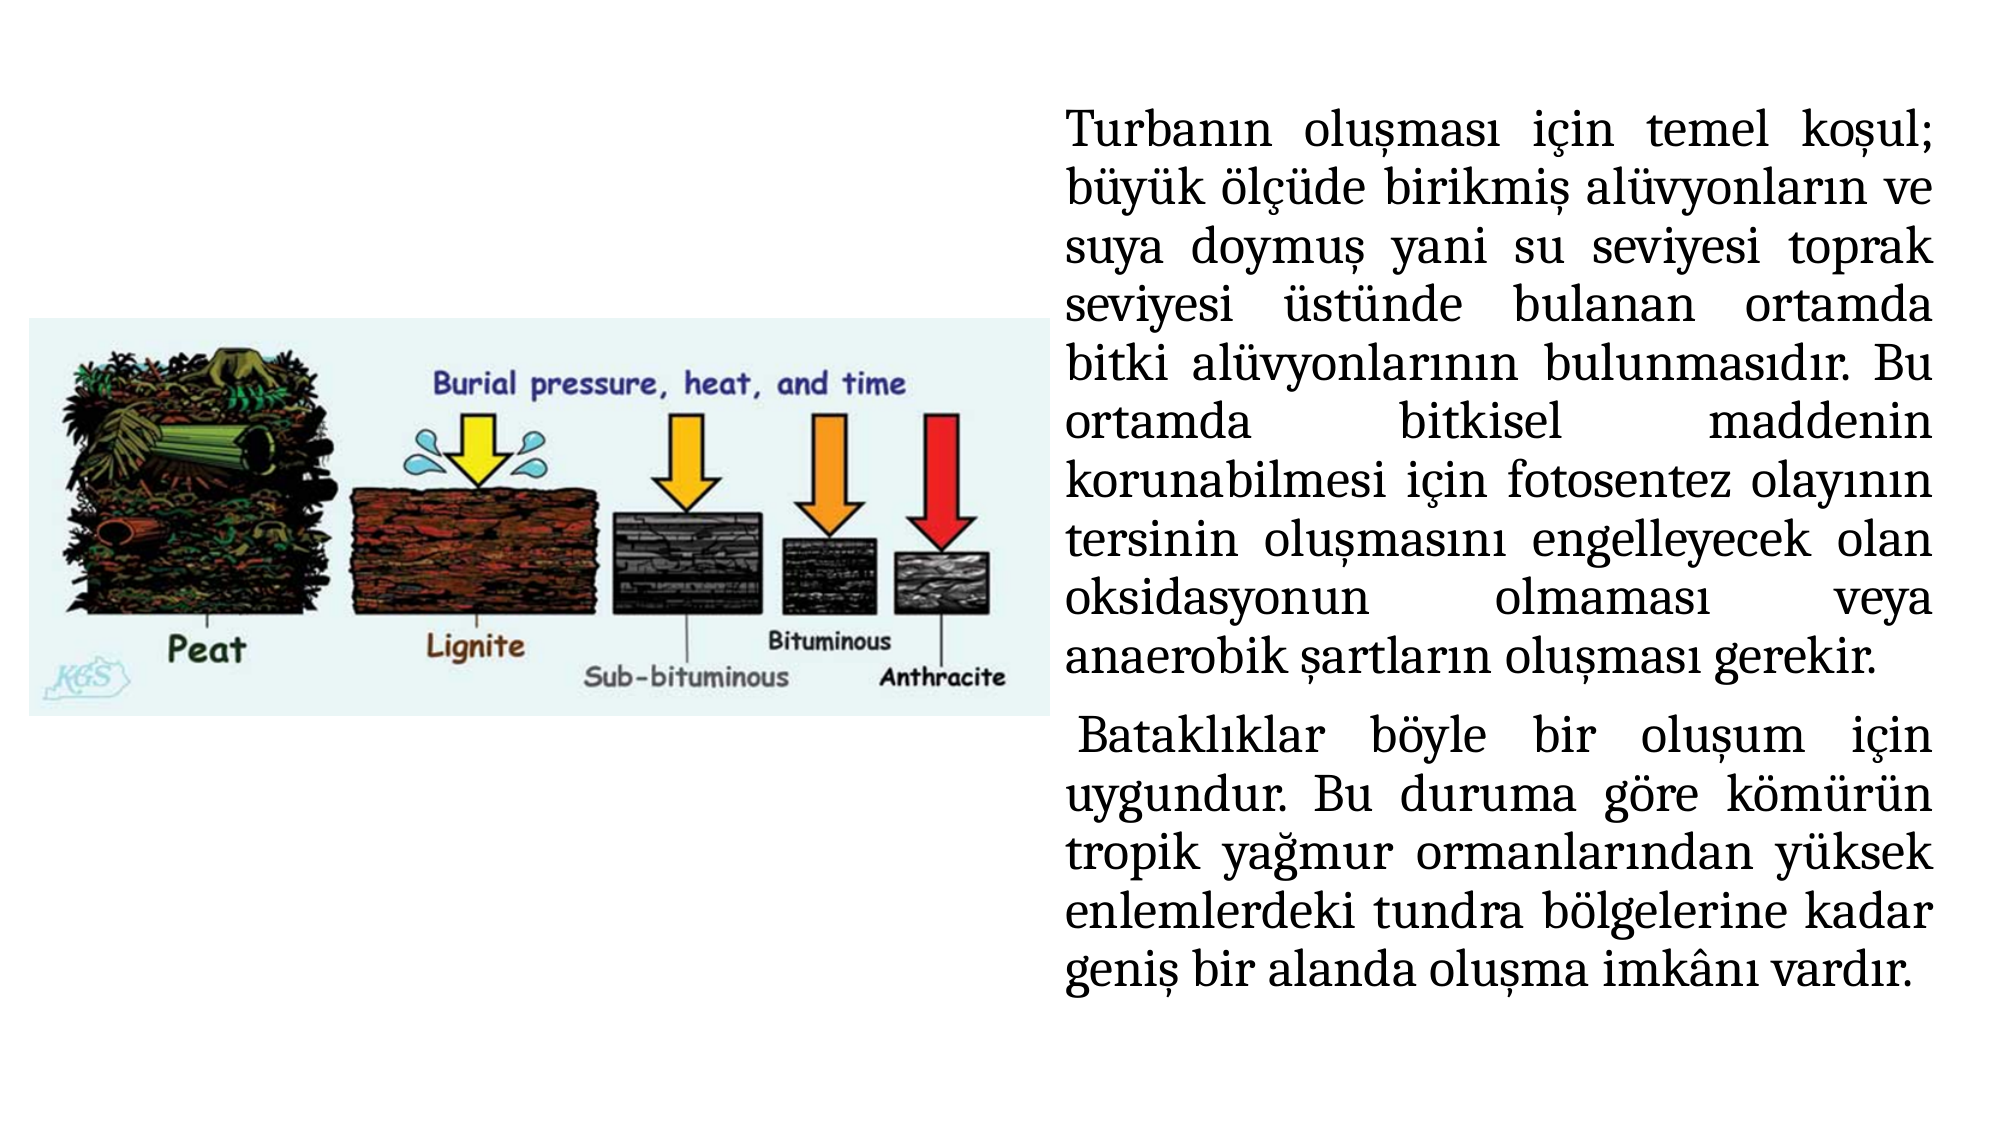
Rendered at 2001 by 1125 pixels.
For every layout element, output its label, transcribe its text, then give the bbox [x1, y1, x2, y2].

list Turbanın oluşması için temel koşul; büyük ölçüde birikmiş alüvyonların ve suya doymuş yani su seviyesi toprak seviyesi üstünde bulanan ortamda bitki alüvyonlarının bulunmasıdır. Bu ortamda bitkisel maddenin korunabilmesi için fotosentez olayının tersinin oluşmasını engelleyecek olan oksidasyonun olmaması veya anaerobik şartların oluşması gerekir. Bataklıklar böyle bir oluşum için uygundur. Bu duruma göre kömürün tropik yağmur ormanlarından yüksek enlemlerdeki tundra bölgelerine kadar geniş bir alanda oluşma imkânı vardır. [1012, 92, 1950, 1014]
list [29, 318, 1050, 716]
